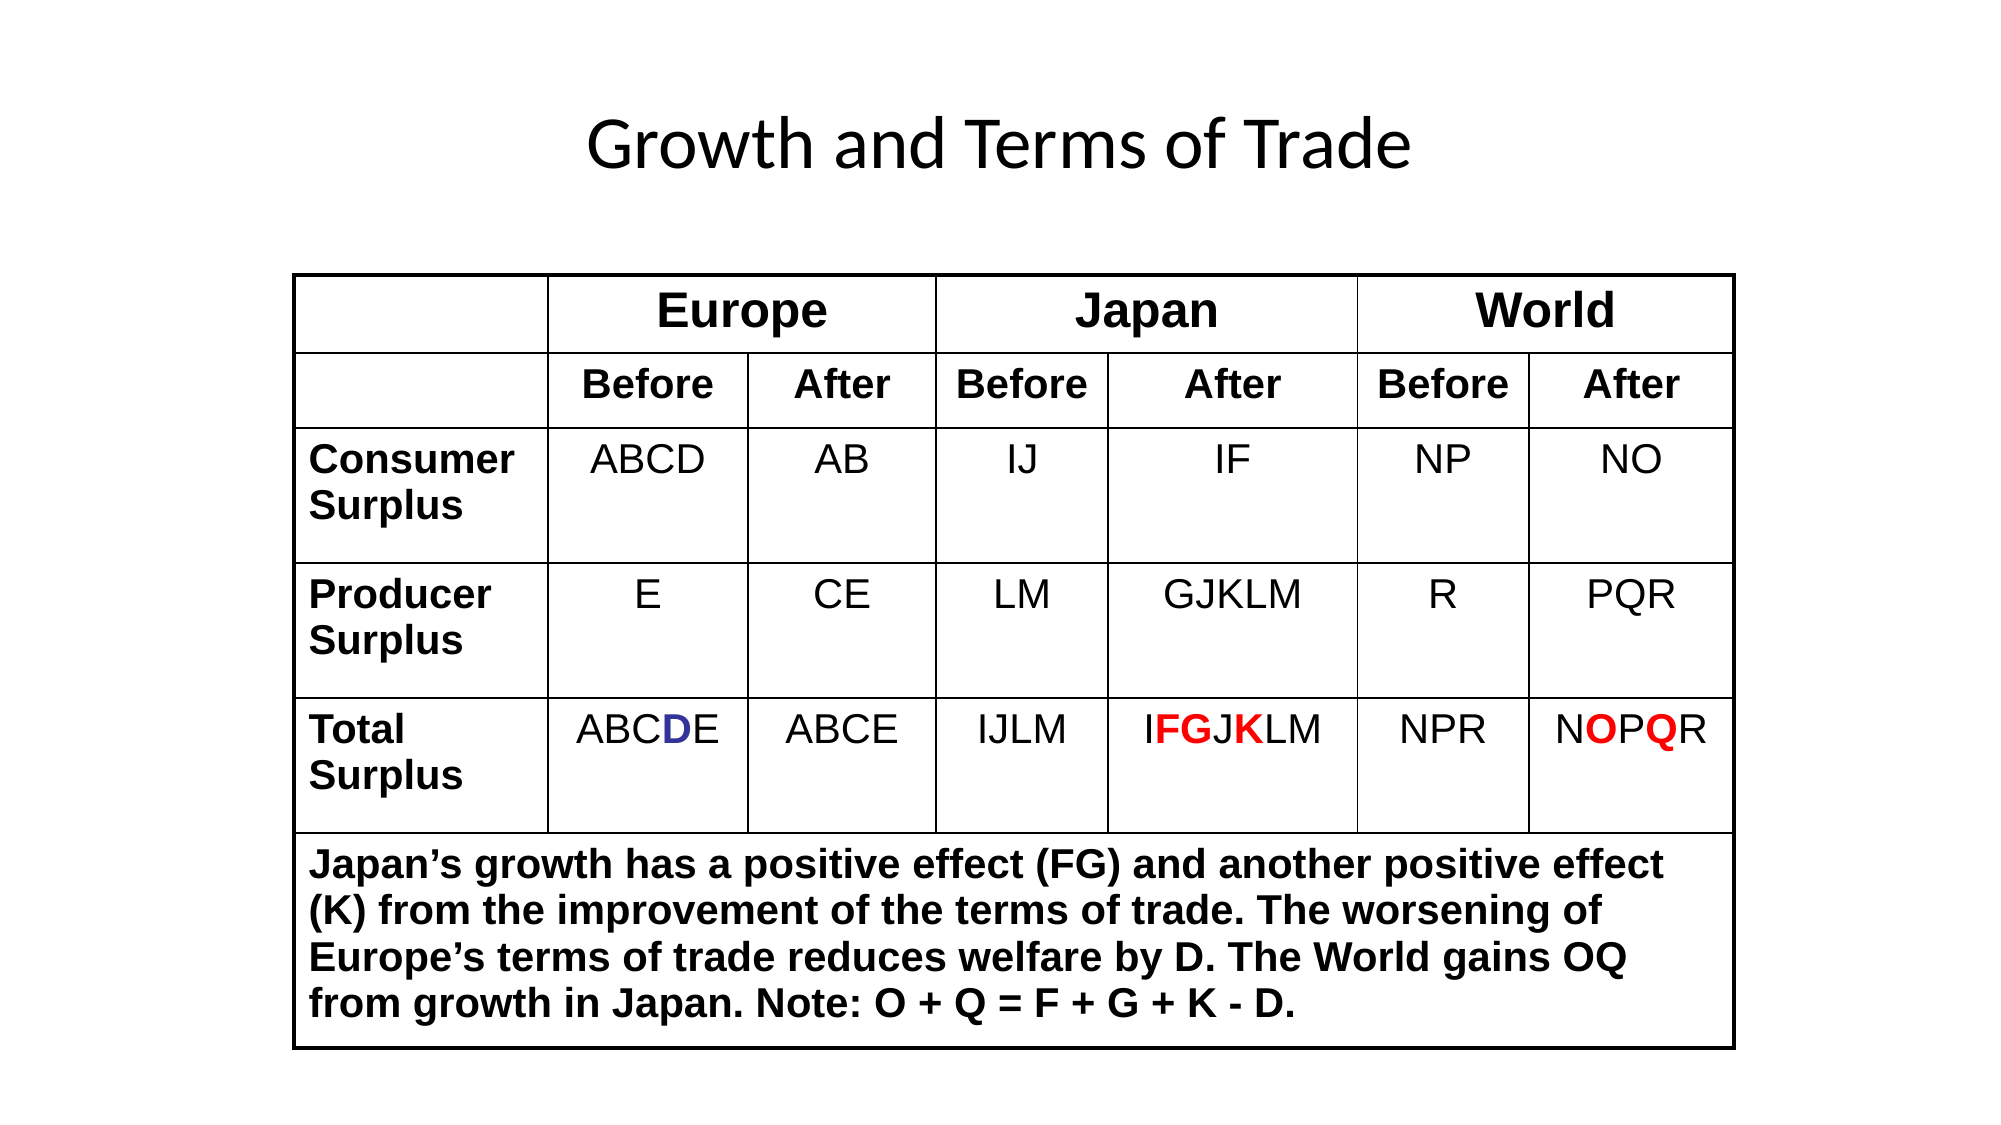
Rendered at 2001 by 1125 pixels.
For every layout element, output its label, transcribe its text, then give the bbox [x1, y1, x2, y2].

table_cell E [549, 564, 747, 697]
table_cell NOPQR [1530, 699, 1732, 832]
table_cell IF [1109, 429, 1357, 562]
table_cell PQR [1530, 564, 1732, 697]
table_header Europe [549, 277, 935, 352]
table_cell [296, 354, 547, 427]
table_cell Before [549, 354, 747, 427]
table_cell GJKLM [1109, 564, 1357, 697]
table_cell Before [937, 354, 1107, 427]
table_cell IJ [937, 429, 1107, 562]
table_header [296, 277, 547, 352]
table_cell IFGJKLM [1109, 699, 1357, 832]
table_cell Japan’s growth has a positive effect (FG) and another positive effect (K) from the improvement of the terms of trade. The worsening of Europe’s terms of trade reduces welfare by D. The World gains OQ from growth in Japan. Note: O + Q = F + G + K - D. [296, 834, 1732, 1046]
table_cell After [1530, 354, 1732, 427]
table_cell CE [749, 564, 935, 697]
table_cell ABCE [749, 699, 935, 832]
table_cell Before [1358, 354, 1528, 427]
table_cell Producer Surplus [296, 564, 547, 697]
table_cell R [1358, 564, 1528, 697]
table_cell After [749, 354, 935, 427]
table_header World [1358, 277, 1732, 352]
table_cell After [1109, 354, 1357, 427]
table_cell ABCD [549, 429, 747, 562]
table_cell NP [1358, 429, 1528, 562]
table_cell Total Surplus [296, 699, 547, 832]
table_cell NPR [1358, 699, 1528, 832]
table_cell NO [1530, 429, 1732, 562]
table_cell AB [749, 429, 935, 562]
table_cell IJLM [937, 699, 1107, 832]
table_cell LM [937, 564, 1107, 697]
table_cell Consumer Surplus [296, 429, 547, 562]
title Growth and Terms of Trade [99, 45, 1900, 233]
table_header Japan [937, 277, 1357, 352]
table_cell ABCDE [549, 699, 747, 832]
